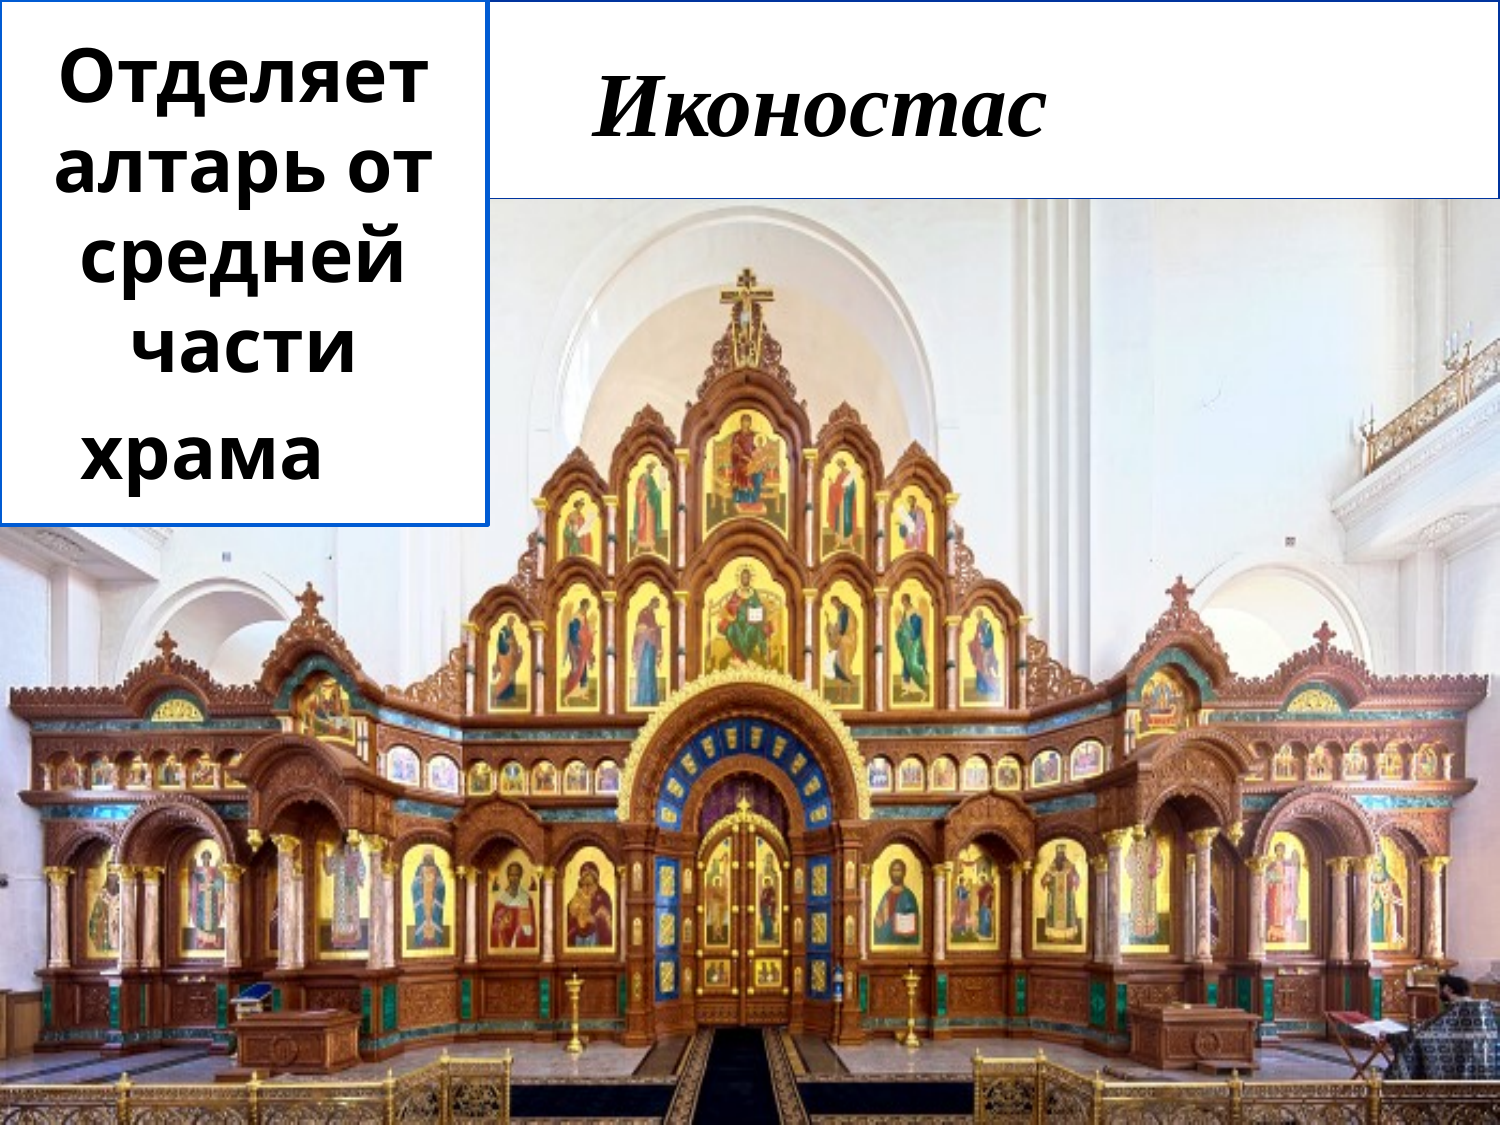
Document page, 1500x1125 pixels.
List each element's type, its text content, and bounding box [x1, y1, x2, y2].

text_box Иконостас [490, 0, 1500, 199]
picture [0, 199, 1500, 1125]
text_box Отделяет алтарь от средней части храма [0, 0, 490, 199]
